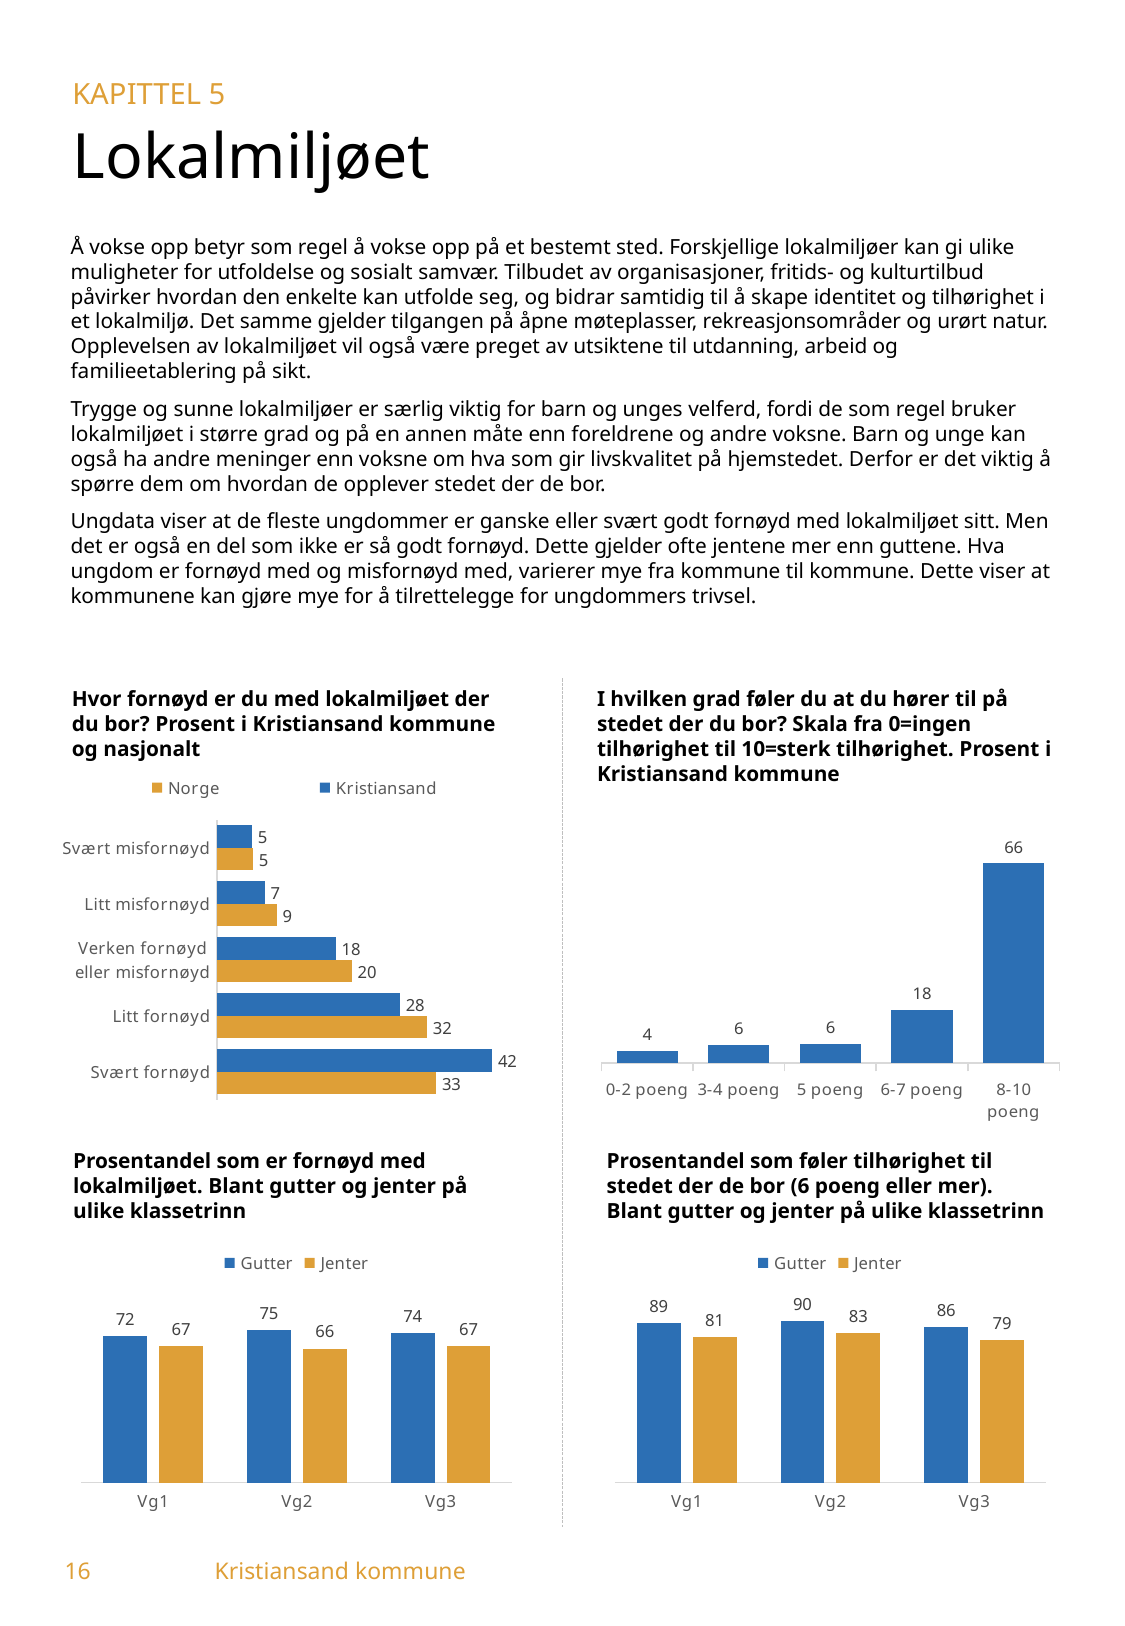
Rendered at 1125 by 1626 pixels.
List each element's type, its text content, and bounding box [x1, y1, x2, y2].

text_box I hvilken grad føler du at du hører til på stedet der du bor? Skala fra 0=ingen tilhørighet til 10=sterk tilhørighet. Prosent i Kristiansand kommune [582, 678, 1070, 793]
text_box KAPITTEL 5 [57, 68, 1067, 118]
text_box Prosentandel som er fornøyd med lokalmiljøet. Blant gutter og jenter på ulike klassetrinn [58, 1140, 534, 1231]
chart [57, 770, 533, 1116]
chart [591, 834, 1069, 1128]
text_box Prosentandel som føler tilhørighet til stedet der de bor (6 poeng eller mer). Blant gutter og jenter på ulike klassetrinn [591, 1140, 1068, 1231]
chart [591, 1234, 1069, 1528]
text_box Hvor fornøyd er du med lokalmiljøet der du bor? Prosent i Kristiansand kommune og nasjonalt [57, 678, 533, 769]
chart [58, 1234, 536, 1528]
subtitle Å vokse opp betyr som regel å vokse opp på et bestemt sted. Forskjellige lokalmiljøer kan gi ulike muligheter for utfoldelse og sosialt samvær. Tilbudet av organisasjoner, fritids- og kulturtilbud påvirker hvordan den enkelte kan utfolde seg, og bidrar samtidig til å skape identitet og tilhørighet i et lokalmiljø. Det samme gjelder tilgangen på åpne møteplasser, rekreasjonsområder og urørt natur. Opplevelsen av lokalmiljøet vil også være preget av utsiktene til utdanning, arbeid og familieetablering på sikt. Trygge og sunne lokalmiljøer er særlig viktig for barn og unges velferd, fordi de som regel bruker lokalmiljøet i større grad og på en annen måte enn foreldrene og andre voksne. Barn og unge kan også ha andre meninger enn voksne om hva som gir livskvalitet på hjemstedet. Derfor er det viktig å spørre dem om hvordan de opplever stedet der de bor. Ungdata viser at de fleste ungdommer er ganske eller svært godt fornøyd med lokalmiljøet sitt. Men det er også en del som ikke er så godt fornøyd. Dette gjelder ofte jentene mer enn guttene. Hva ungdom er fornøyd med og misfornøyd med, varierer mye fra kommune til kommune. Dette viser at kommunene kan gjøre mye for å tilrettelegge for ungdommers trivsel. [55, 225, 1070, 650]
text_box Lokalmiljøet [57, 89, 1072, 228]
text_box 16 Kristiansand kommune [49, 1549, 1049, 1592]
